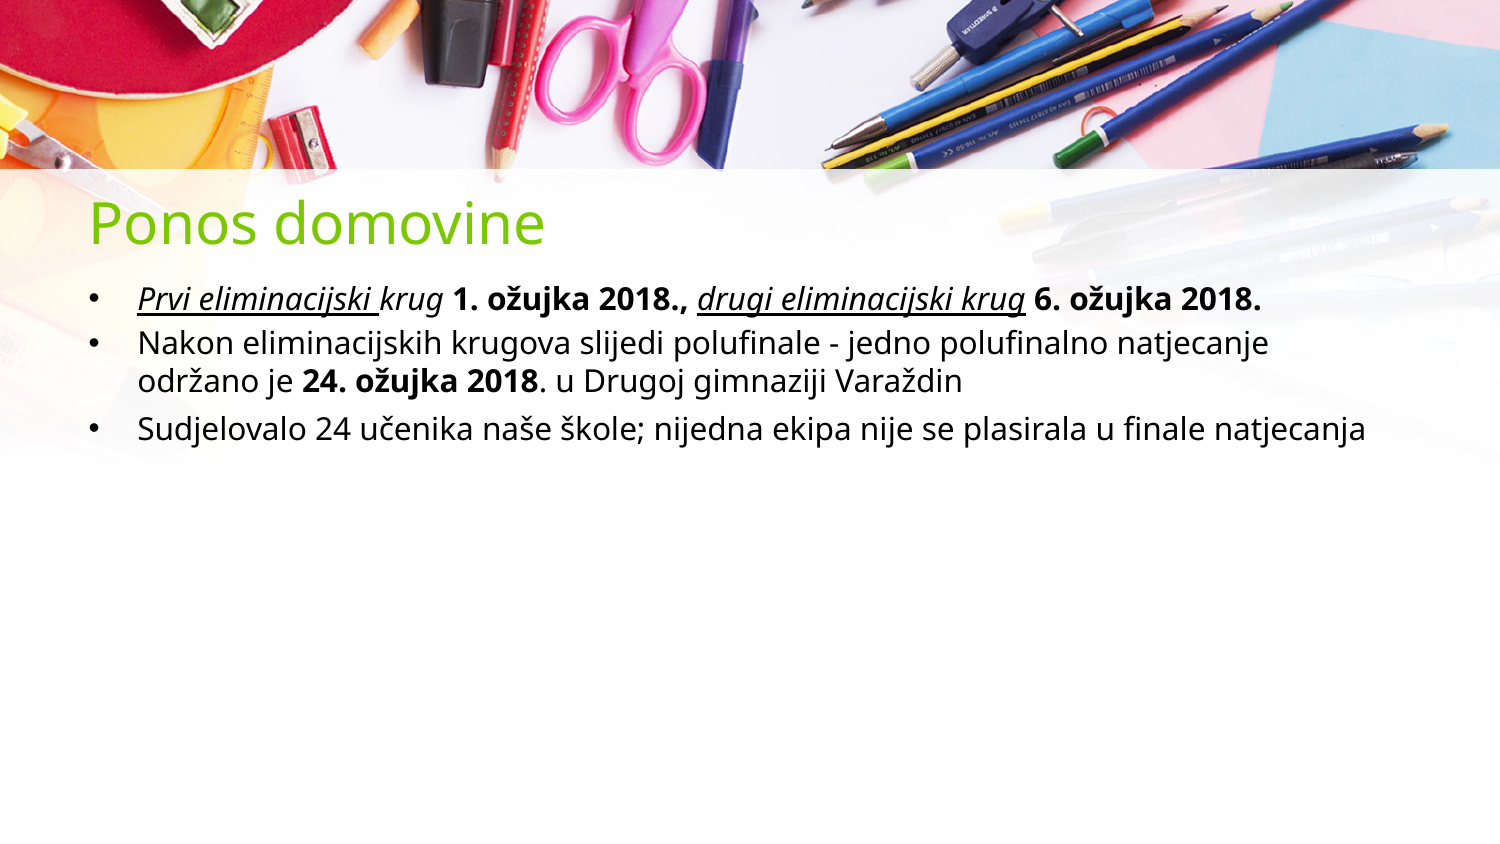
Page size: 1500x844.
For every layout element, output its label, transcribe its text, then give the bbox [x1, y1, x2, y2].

list Prvi eliminacijski krug 1. ožujka 2018., drugi eliminacijski krug 6. ožujka 2018. Nakon eliminacijskih krugova slijedi polufinale - jedno polufinalno natjecanje održano je 24. ožujka 2018. u Drugoj gimnaziji Varaždin Sudjelovalo 24 učenika naše škole; nijedna ekipa nije se plasirala u finale natjecanja [73, 271, 1395, 539]
picture [0, 0, 1500, 844]
title Ponos domovine [73, 171, 1427, 272]
